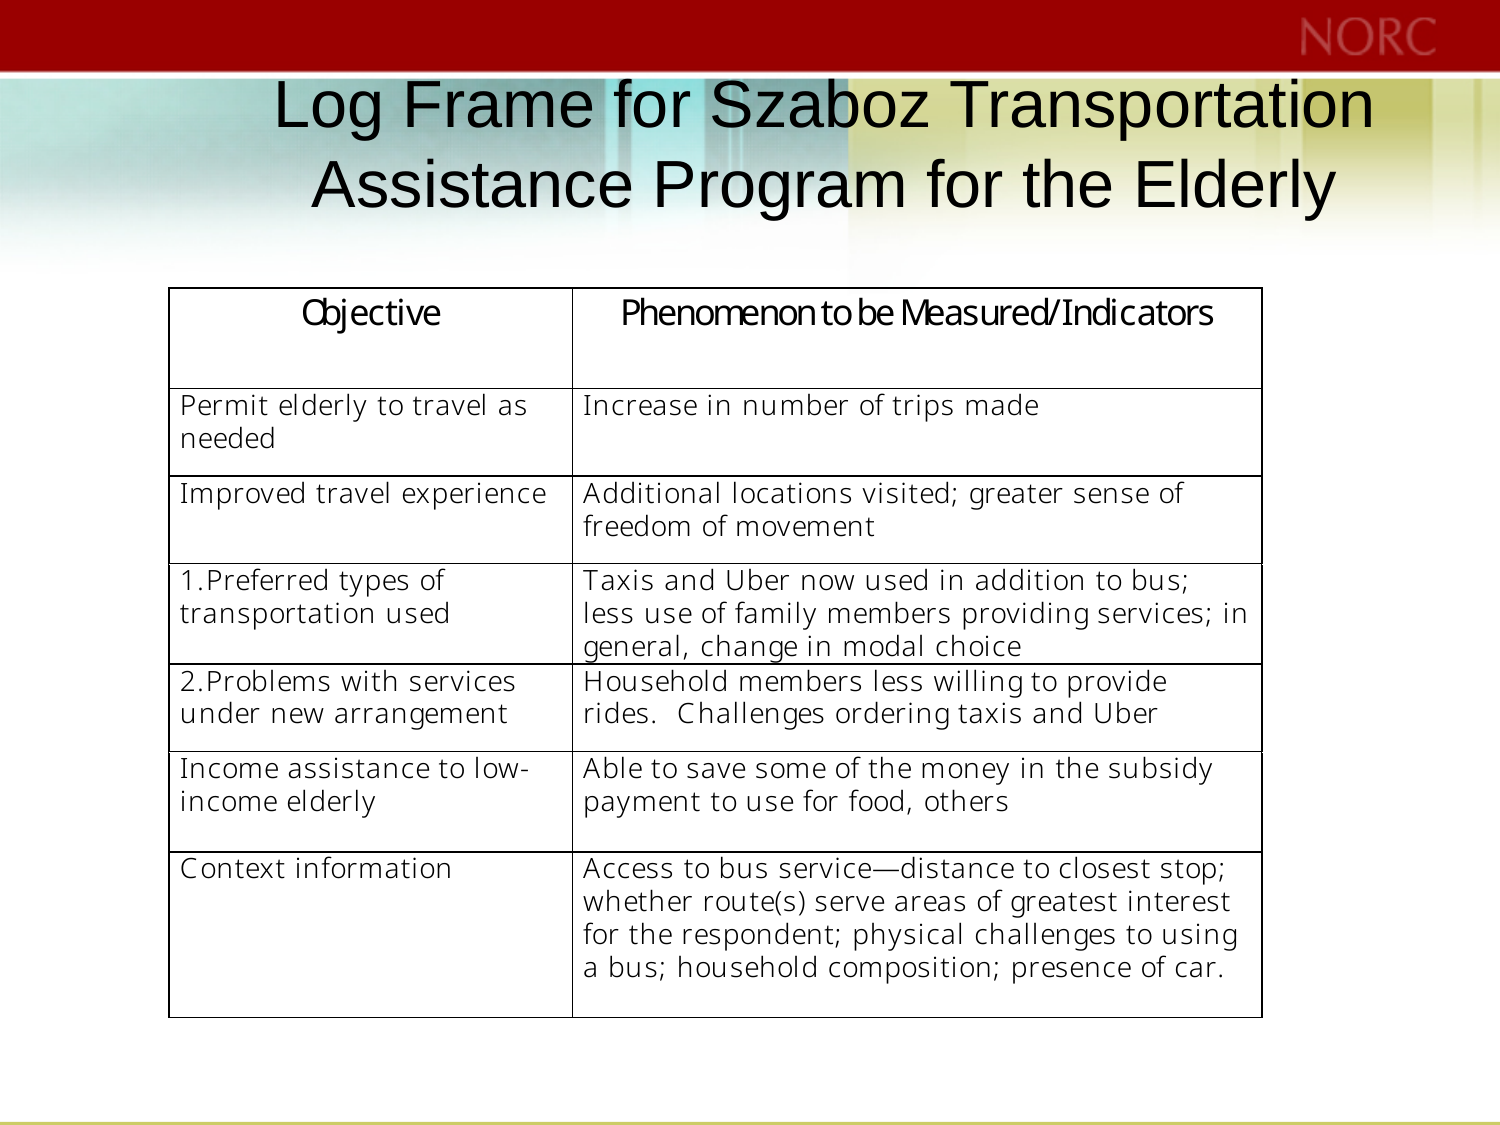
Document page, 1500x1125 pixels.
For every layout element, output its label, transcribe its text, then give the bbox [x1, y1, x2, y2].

picture [0, 0, 1500, 388]
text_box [149, 287, 1352, 1084]
title Log Frame for Szaboz Transportation Assistance Program for the Elderly [187, 23, 1463, 259]
